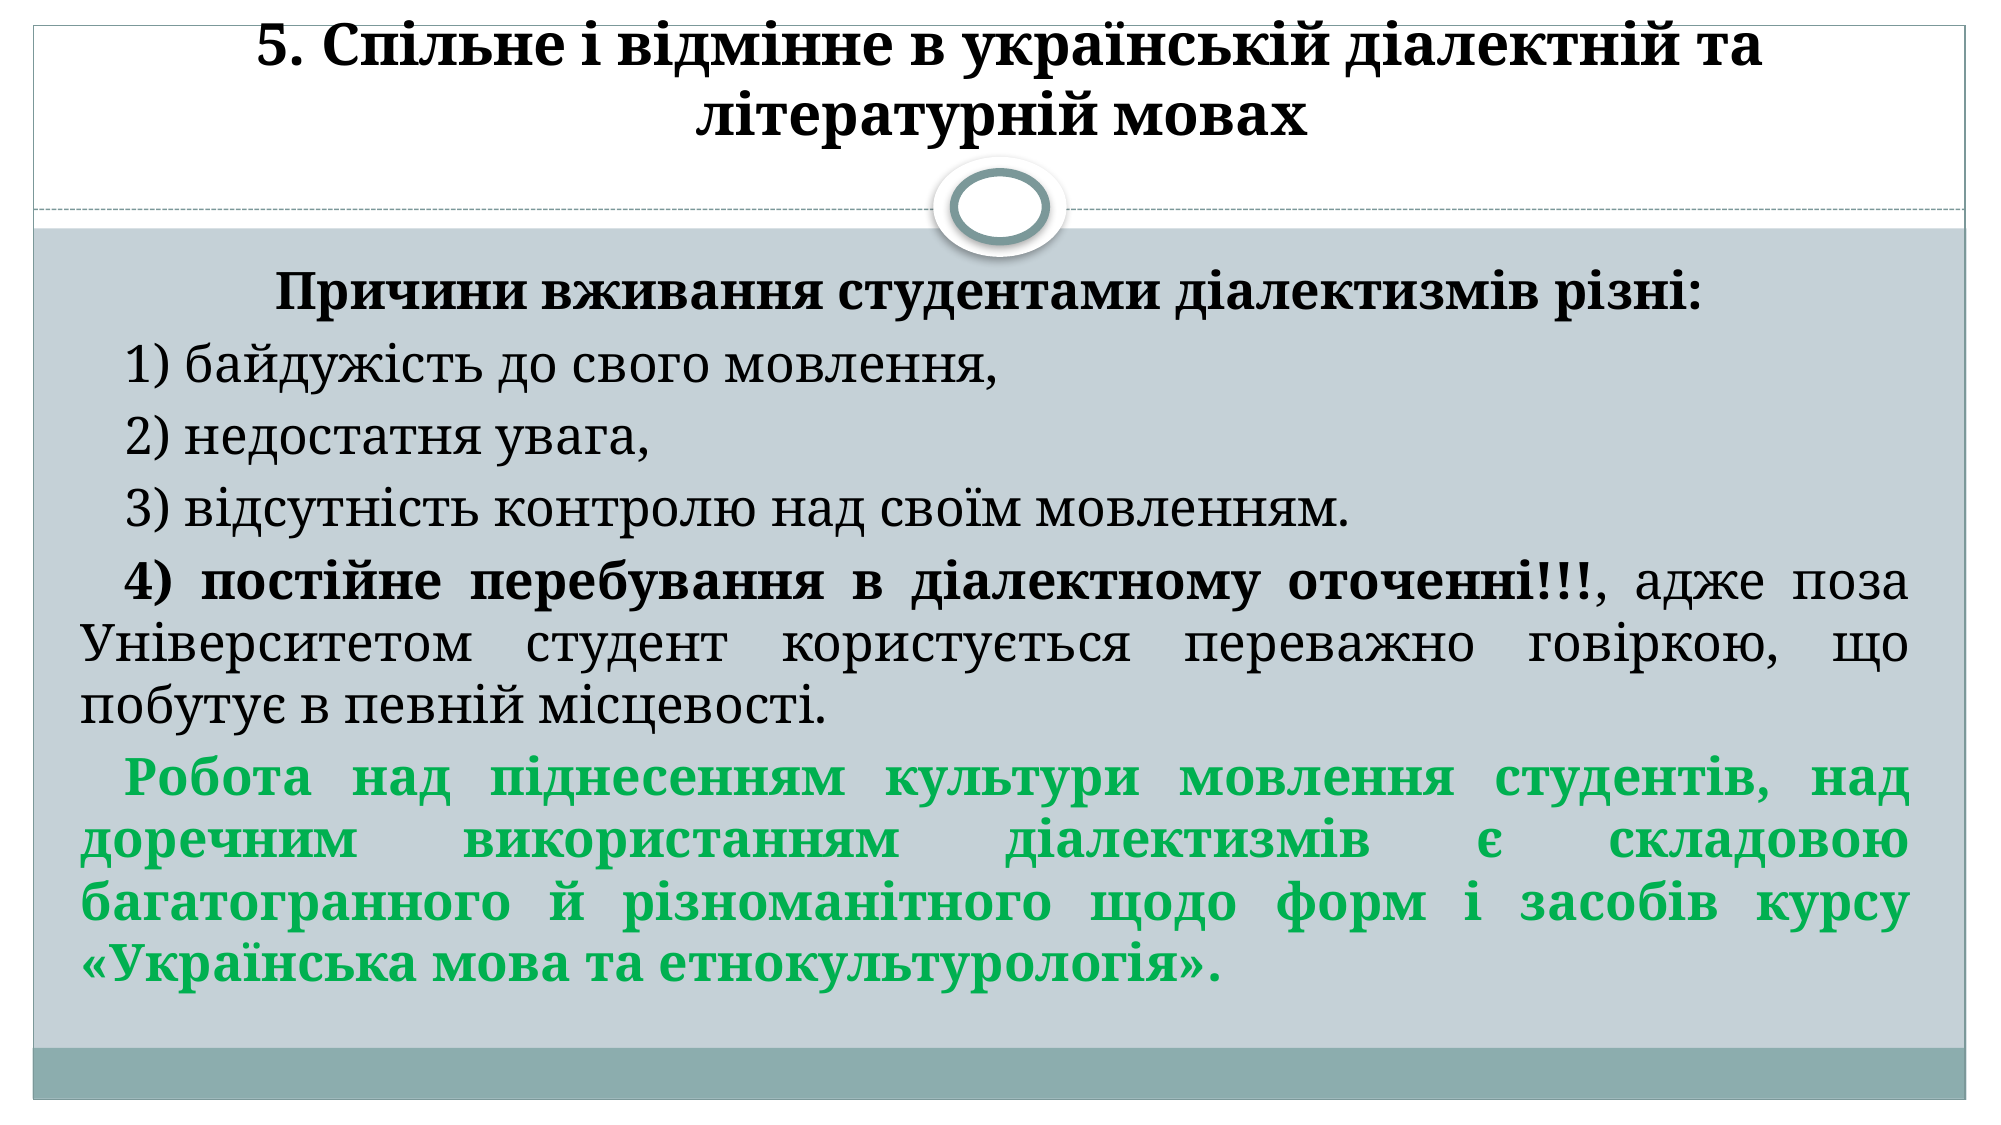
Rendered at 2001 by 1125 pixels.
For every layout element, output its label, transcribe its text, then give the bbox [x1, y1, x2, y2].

text_box 5. Спільне і відмінне в українській діалектній та літературній мовах [45, 0, 1960, 155]
title [66, 155, 1933, 393]
list Причини вживання студентами діалектизмів різні: 1) байдужість до свого мовлення, 2) недостатня увага, 3) відсутність контролю над своїм мовленням. 4) постійне перебування в діалектному оточенні!!!, адже поза Університетом студент користується переважно говіркою, що побутує в певній місцевості. Робота над піднесенням культури мовлення студентів, над доречним використанням діалектизмів є складовою багатогранного й різноманітного щодо форм і засобів курсу «Українська мова та етнокультурологія». [66, 250, 1926, 1001]
